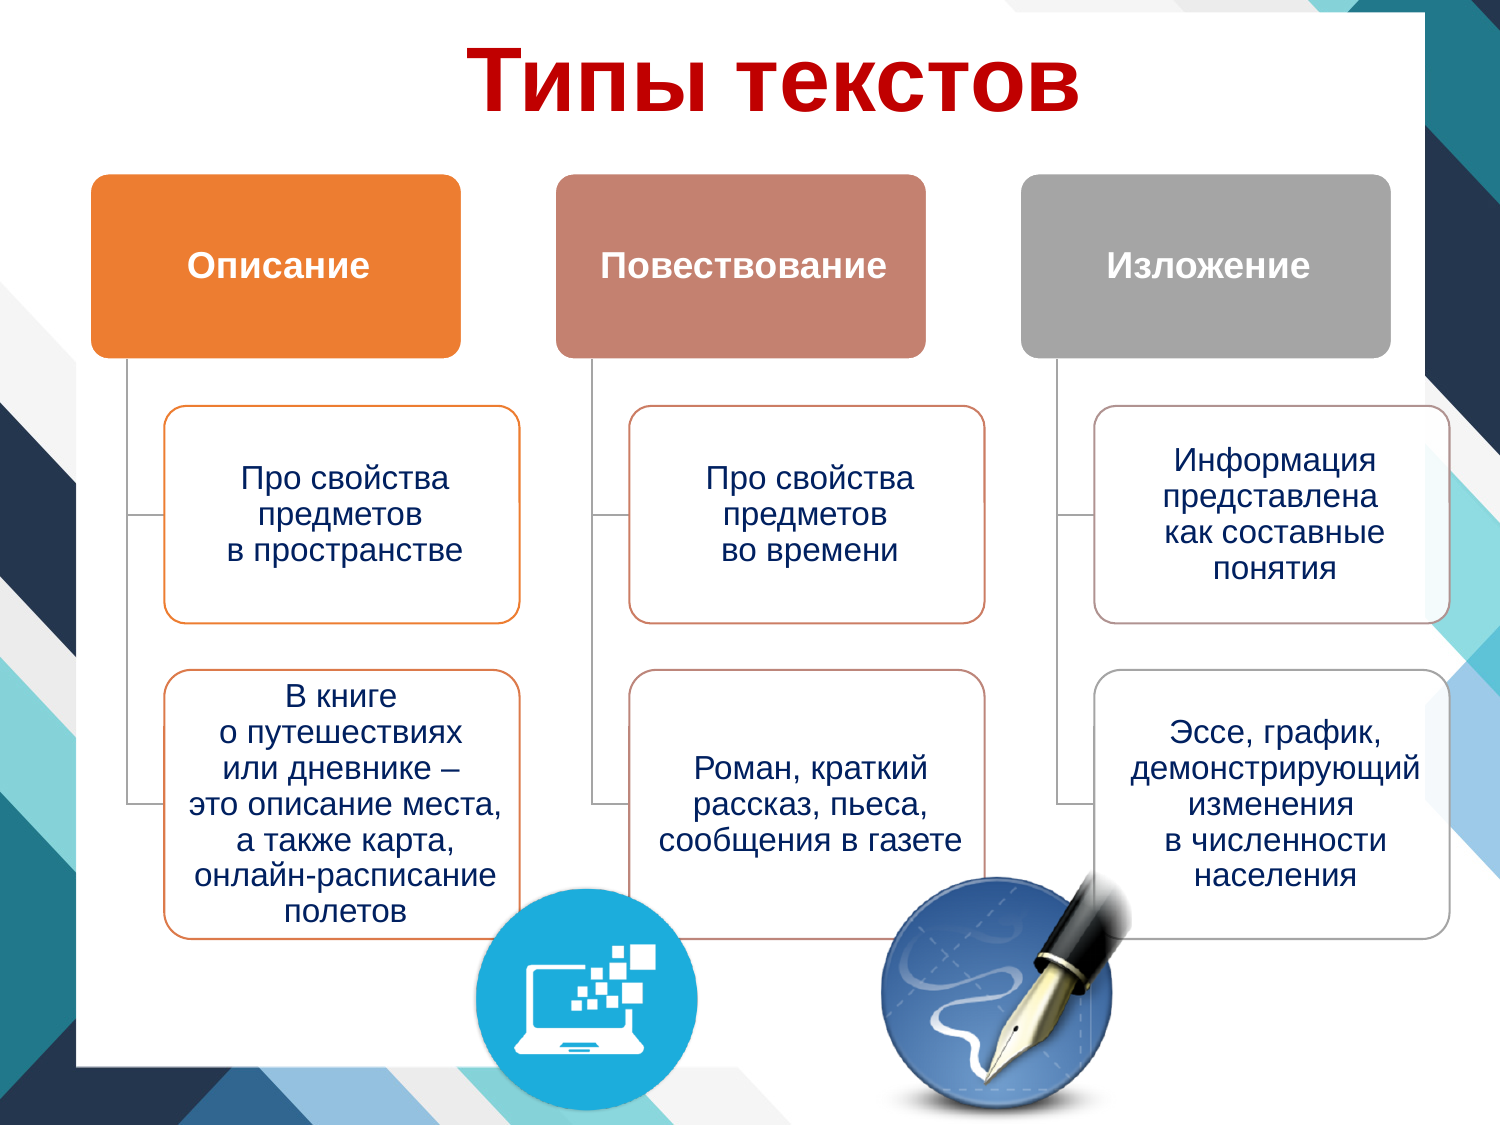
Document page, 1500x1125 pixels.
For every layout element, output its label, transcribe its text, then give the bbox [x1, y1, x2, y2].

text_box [89, 112, 1450, 1000]
text_box Типы текстов [125, 12, 1425, 112]
picture [0, 0, 1500, 1125]
